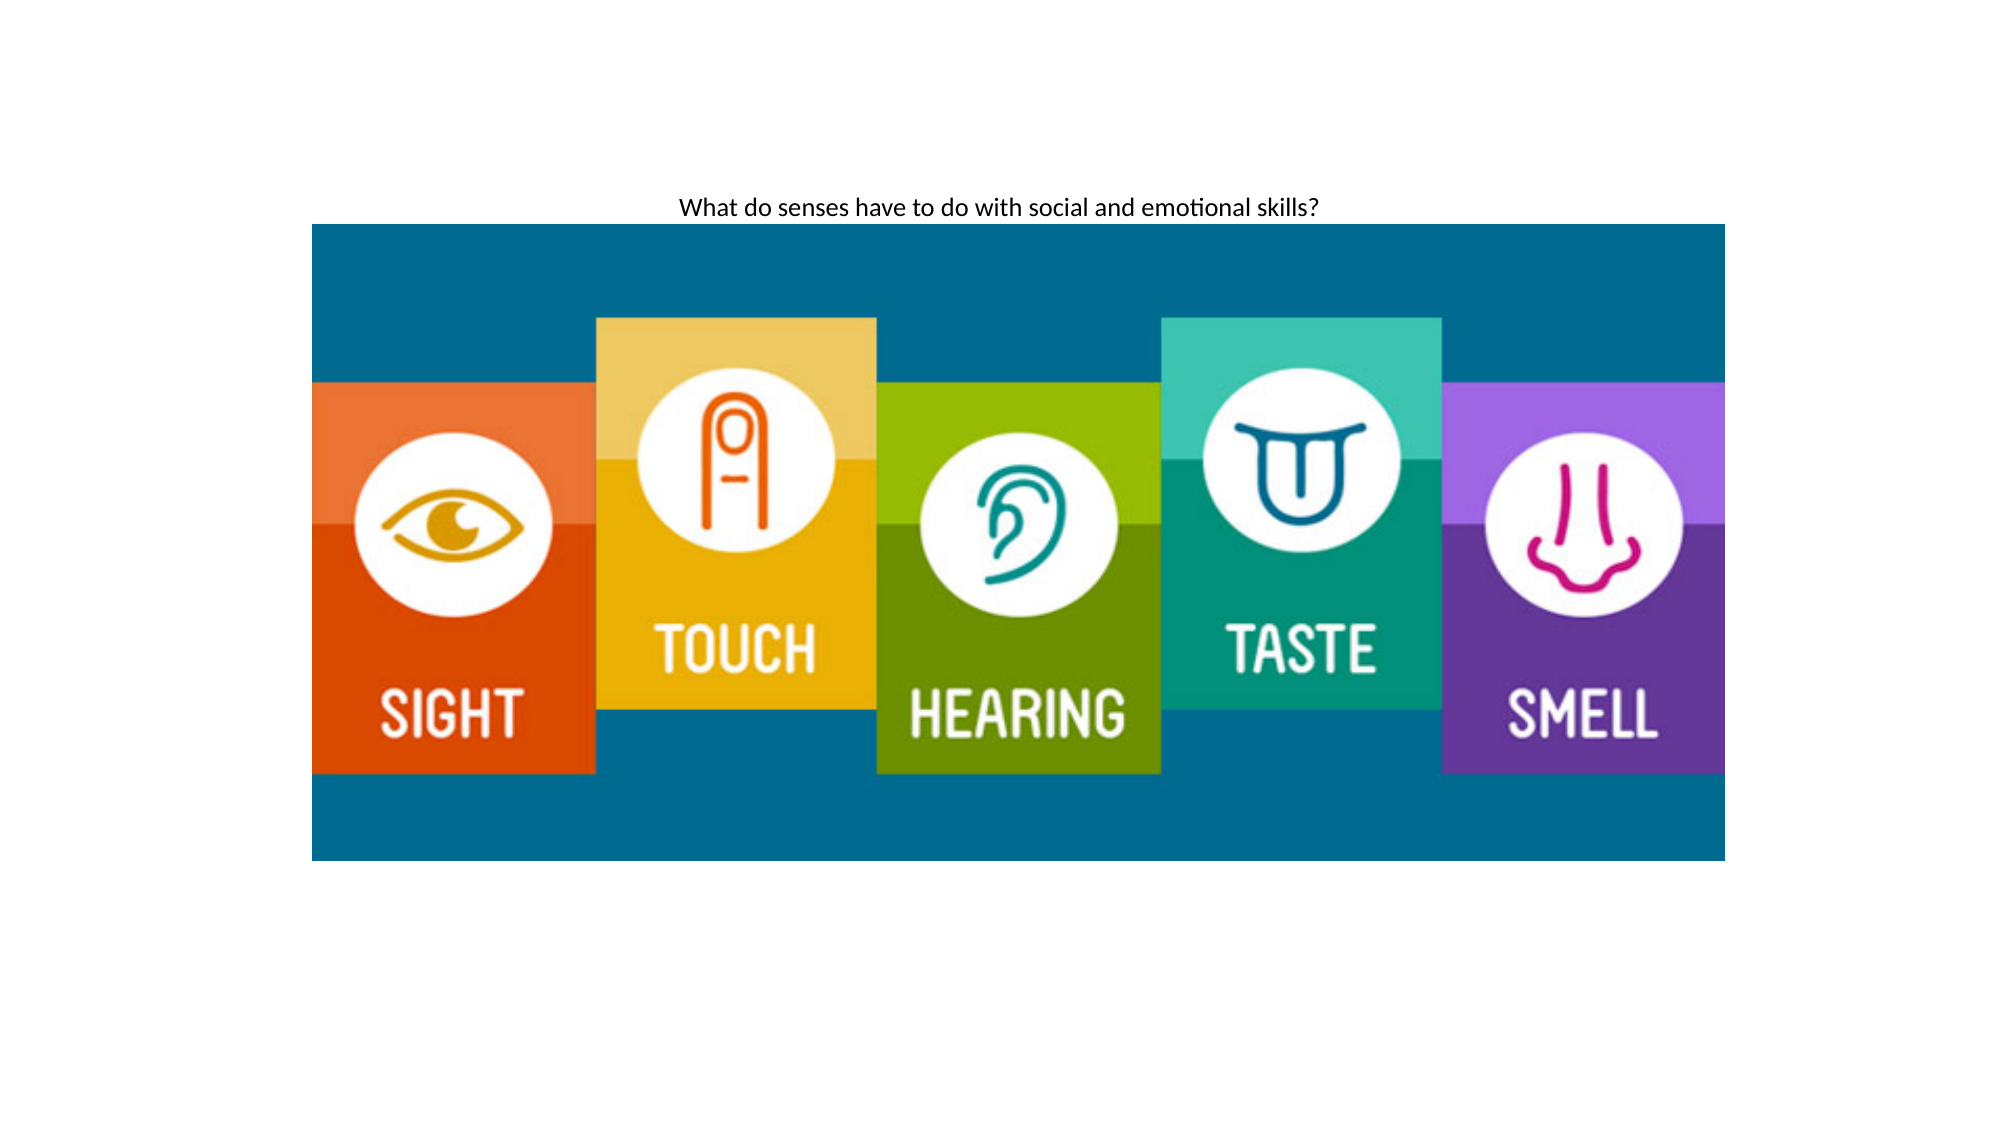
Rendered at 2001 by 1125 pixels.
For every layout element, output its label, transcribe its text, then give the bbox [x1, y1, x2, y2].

title What do senses have to do with social and emotional skills? [249, 184, 1750, 313]
picture [312, 318, 1725, 775]
